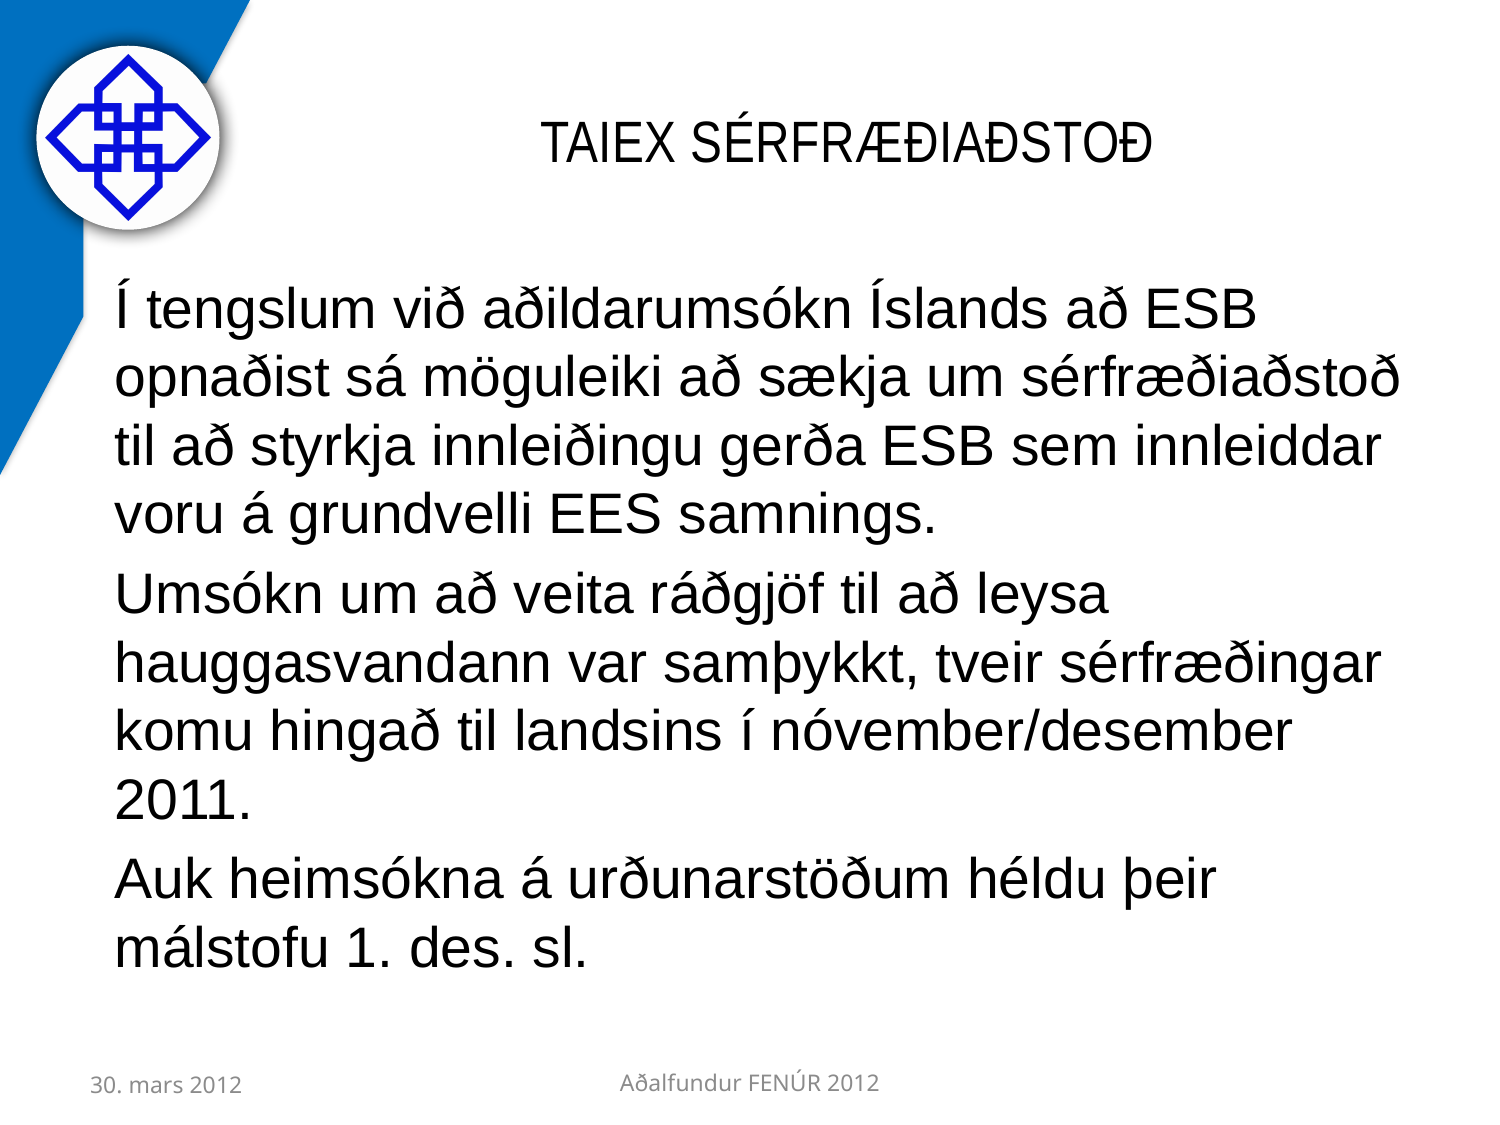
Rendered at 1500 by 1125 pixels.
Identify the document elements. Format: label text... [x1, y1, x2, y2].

footer Aðalfundur FENÚR 2012 [512, 1060, 988, 1109]
title Taiex sérfræðiaðstoð [242, 45, 1454, 233]
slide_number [75, 1060, 425, 1109]
picture [36, 45, 220, 230]
list Í tengslum við aðildarumsókn Íslands að ESB opnaðist sá möguleiki að sækja um sérfræðiaðstoð til að styrkja innleiðingu gerða ESB sem innleiddar voru á grundvelli EES samnings. Umsókn um að veita ráðgjöf til að leysa hauggasvandann var samþykkt, tveir sérfræðingar komu hingað til landsins í nóvember/desember 2011. Auk heimsókna á urðunarstöðum héldu þeir málstofu 1. des. sl. [99, 263, 1427, 1045]
